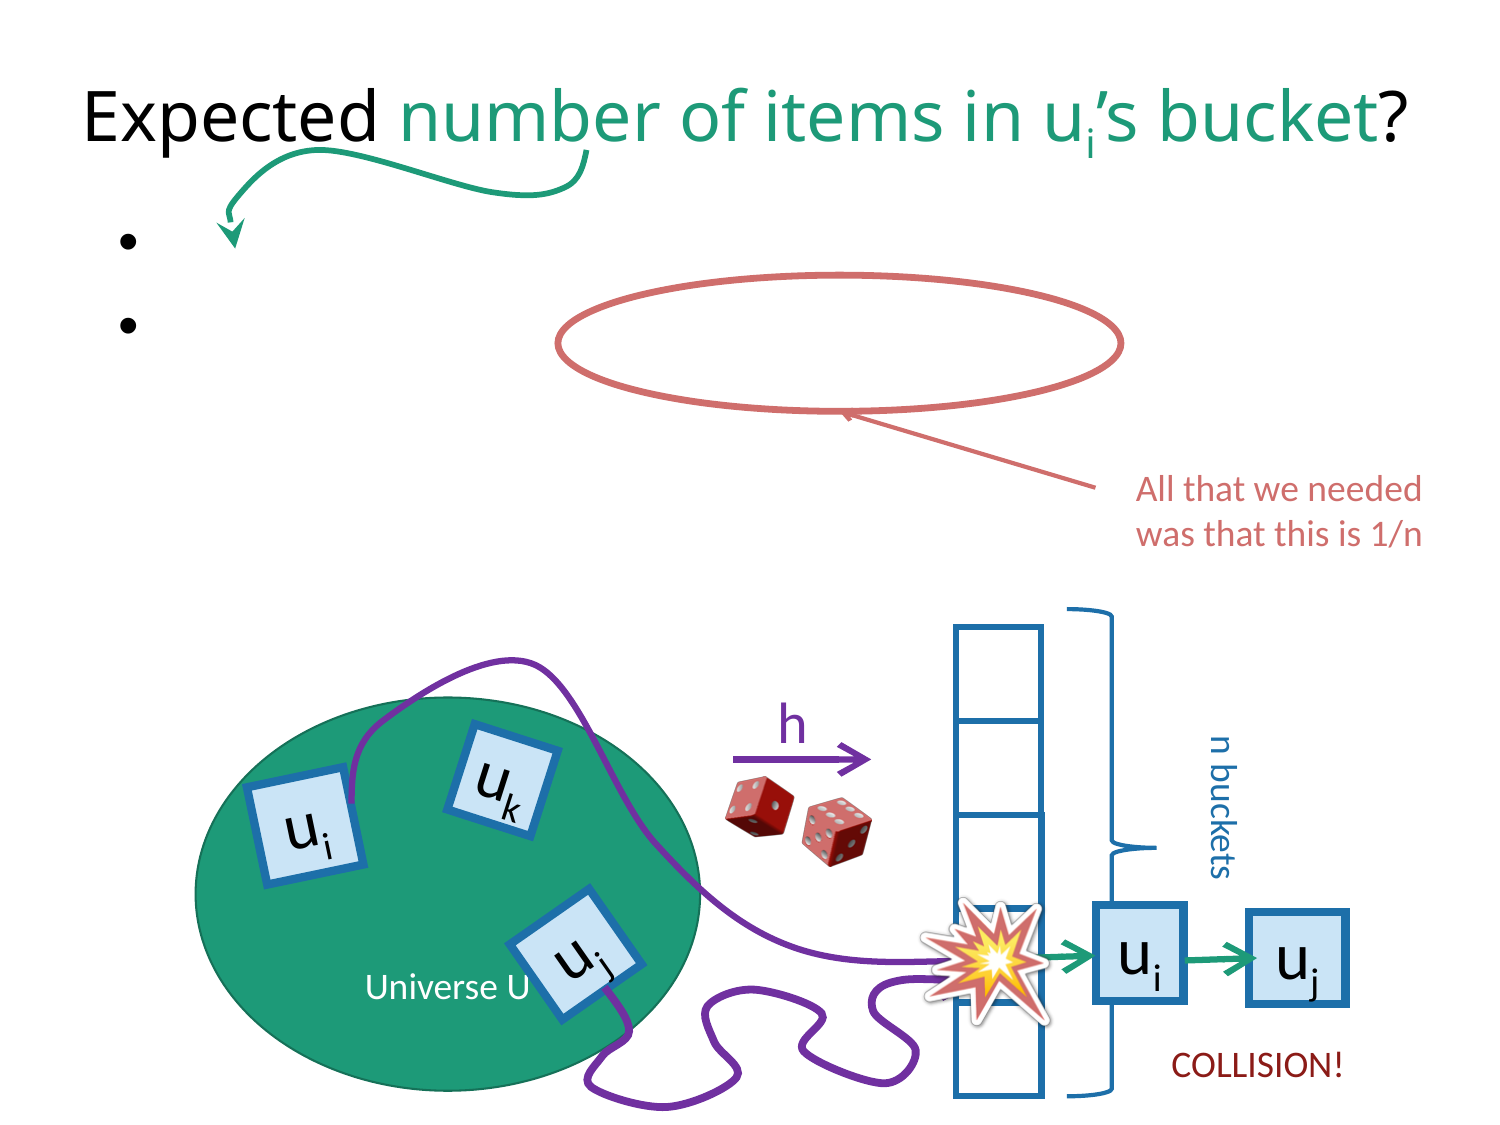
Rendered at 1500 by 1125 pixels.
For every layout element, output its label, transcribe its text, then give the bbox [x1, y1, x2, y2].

picture [915, 892, 1057, 1033]
text_box h [763, 677, 857, 759]
text_box [220, 148, 588, 249]
text_box uj [1256, 911, 1347, 1005]
text_box COLLISION! [1256, 1032, 1461, 1093]
title Expected number of items in ui’s bucket? [66, 55, 1484, 176]
picture [725, 776, 872, 868]
text_box All that we needed was that this is 1/n [1121, 457, 1461, 562]
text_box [839, 411, 1096, 488]
text_box ui [245, 765, 365, 886]
text_box Universe U [194, 698, 702, 1092]
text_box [1057, 955, 1096, 959]
text_box [350, 659, 915, 964]
text_box [586, 978, 917, 1109]
text_box uj [508, 887, 644, 1022]
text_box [955, 609, 1256, 1097]
text_box [556, 274, 1123, 413]
